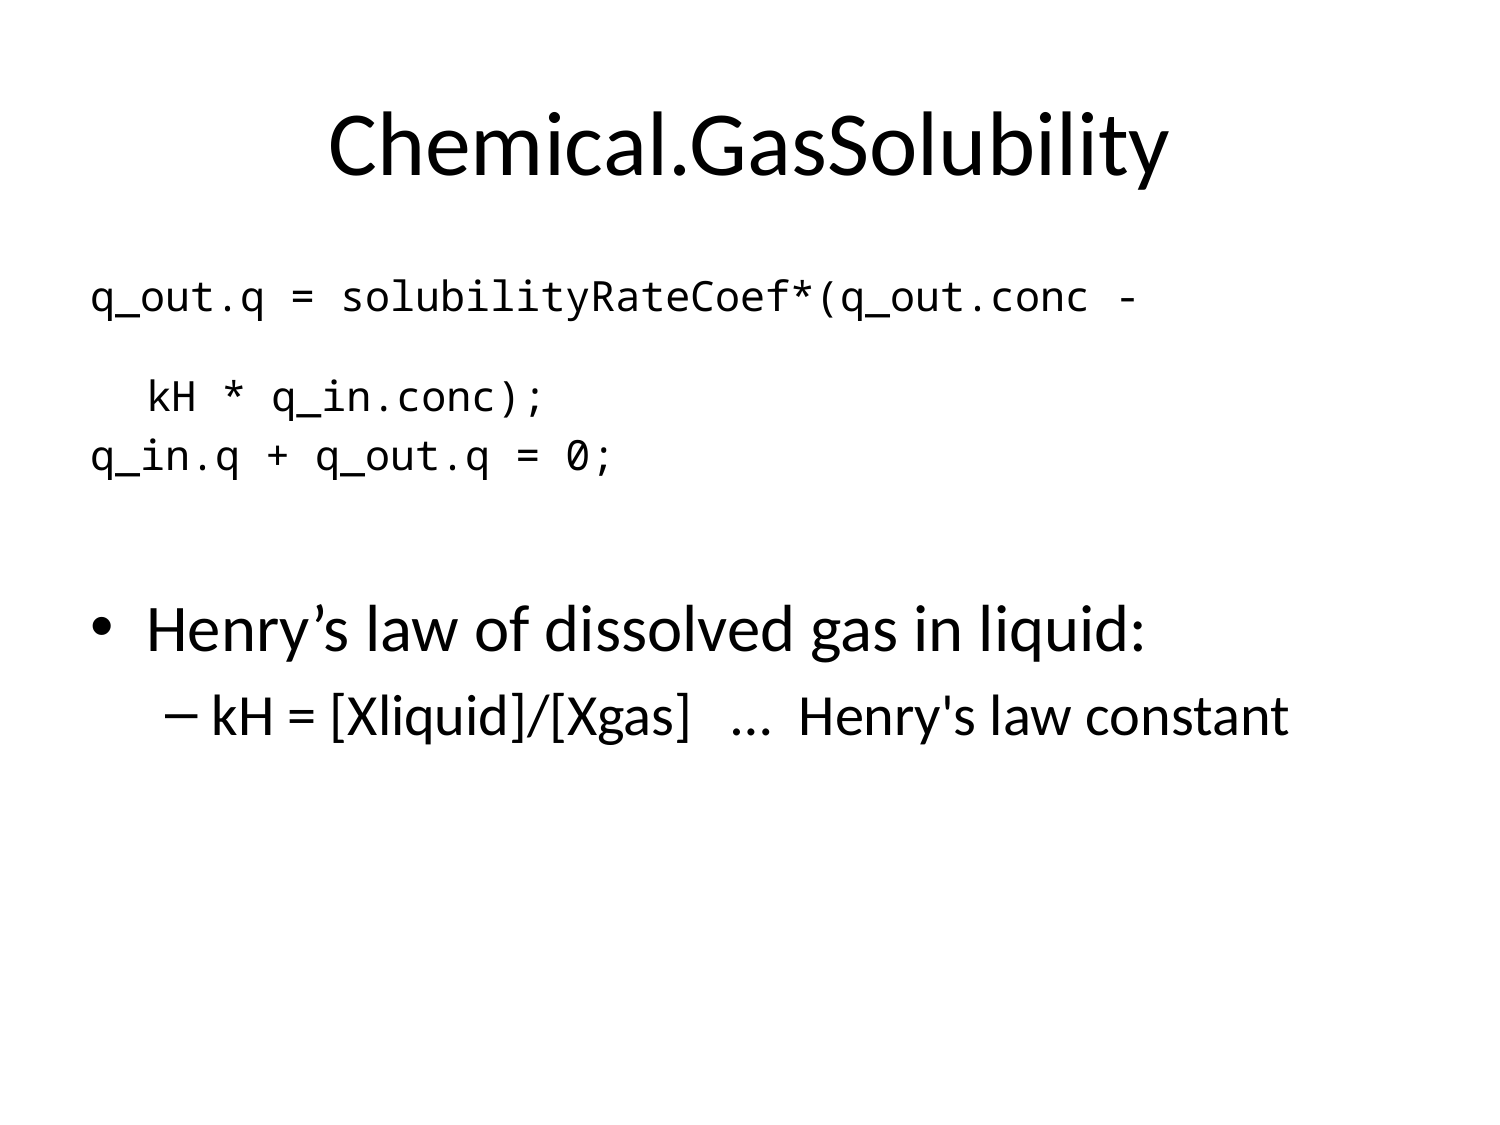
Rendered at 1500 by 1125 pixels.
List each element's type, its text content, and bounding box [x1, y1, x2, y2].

list q_out.q = solubilityRateCoef*(q_out.conc - kH * q_in.conc); q_in.q + q_out.q = 0; Henry’s law of dissolved gas in liquid: kH = [Xliquid]/[Xgas] … Henry's law constant [75, 262, 1425, 1005]
title Chemical.GasSolubility [75, 45, 1425, 233]
